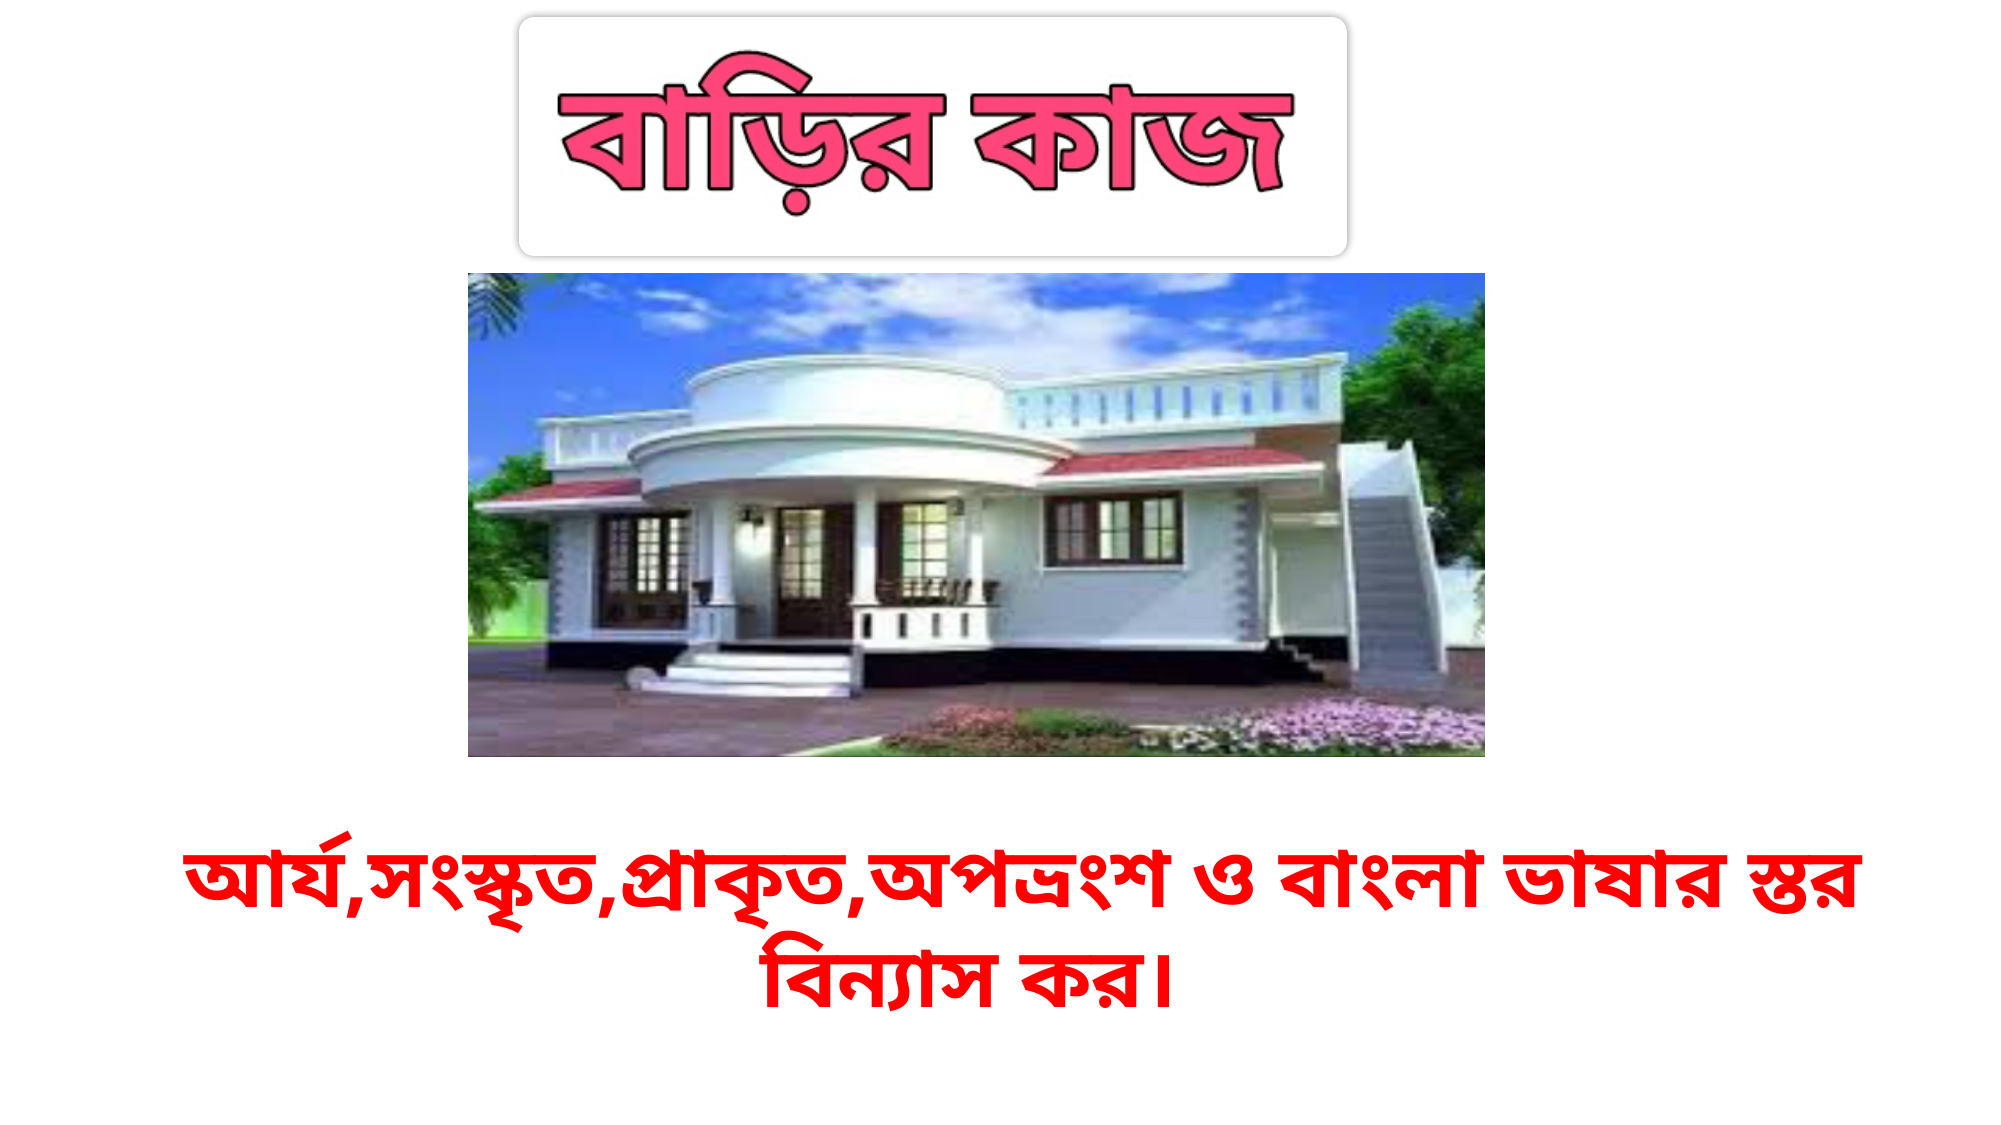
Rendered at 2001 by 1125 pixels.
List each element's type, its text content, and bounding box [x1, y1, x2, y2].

picture [468, 273, 1485, 757]
picture [549, 47, 1316, 225]
text_box আর্য,সংস্কৃত,প্রাকৃত,অপভ্রংশ ও বাংলা ভাষার স্তর বিন্যাস কর। [139, 816, 1908, 1032]
